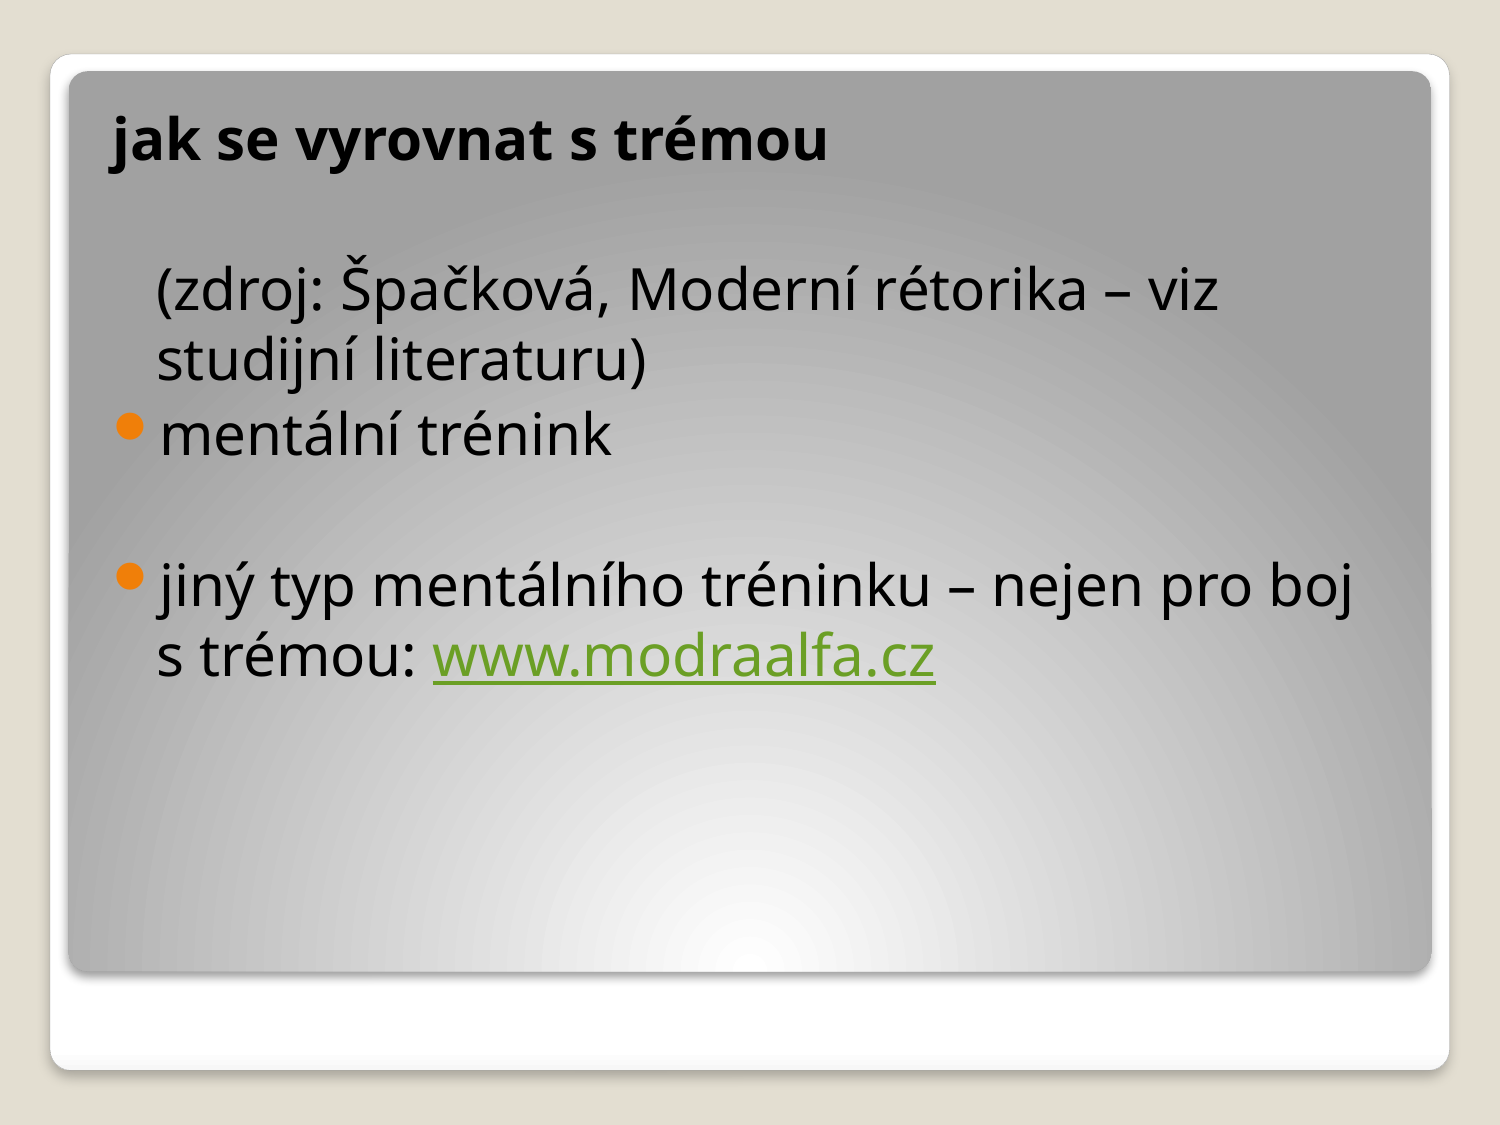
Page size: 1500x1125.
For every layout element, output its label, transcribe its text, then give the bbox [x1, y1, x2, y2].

list jak se vyrovnat s trémou (zdroj: Špačková, Moderní rétorika – viz studijní literaturu) mentální trénink jiný typ mentálního tréninku – nejen pro boj s trémou: www.modraalfa.cz [82, 86, 1425, 894]
